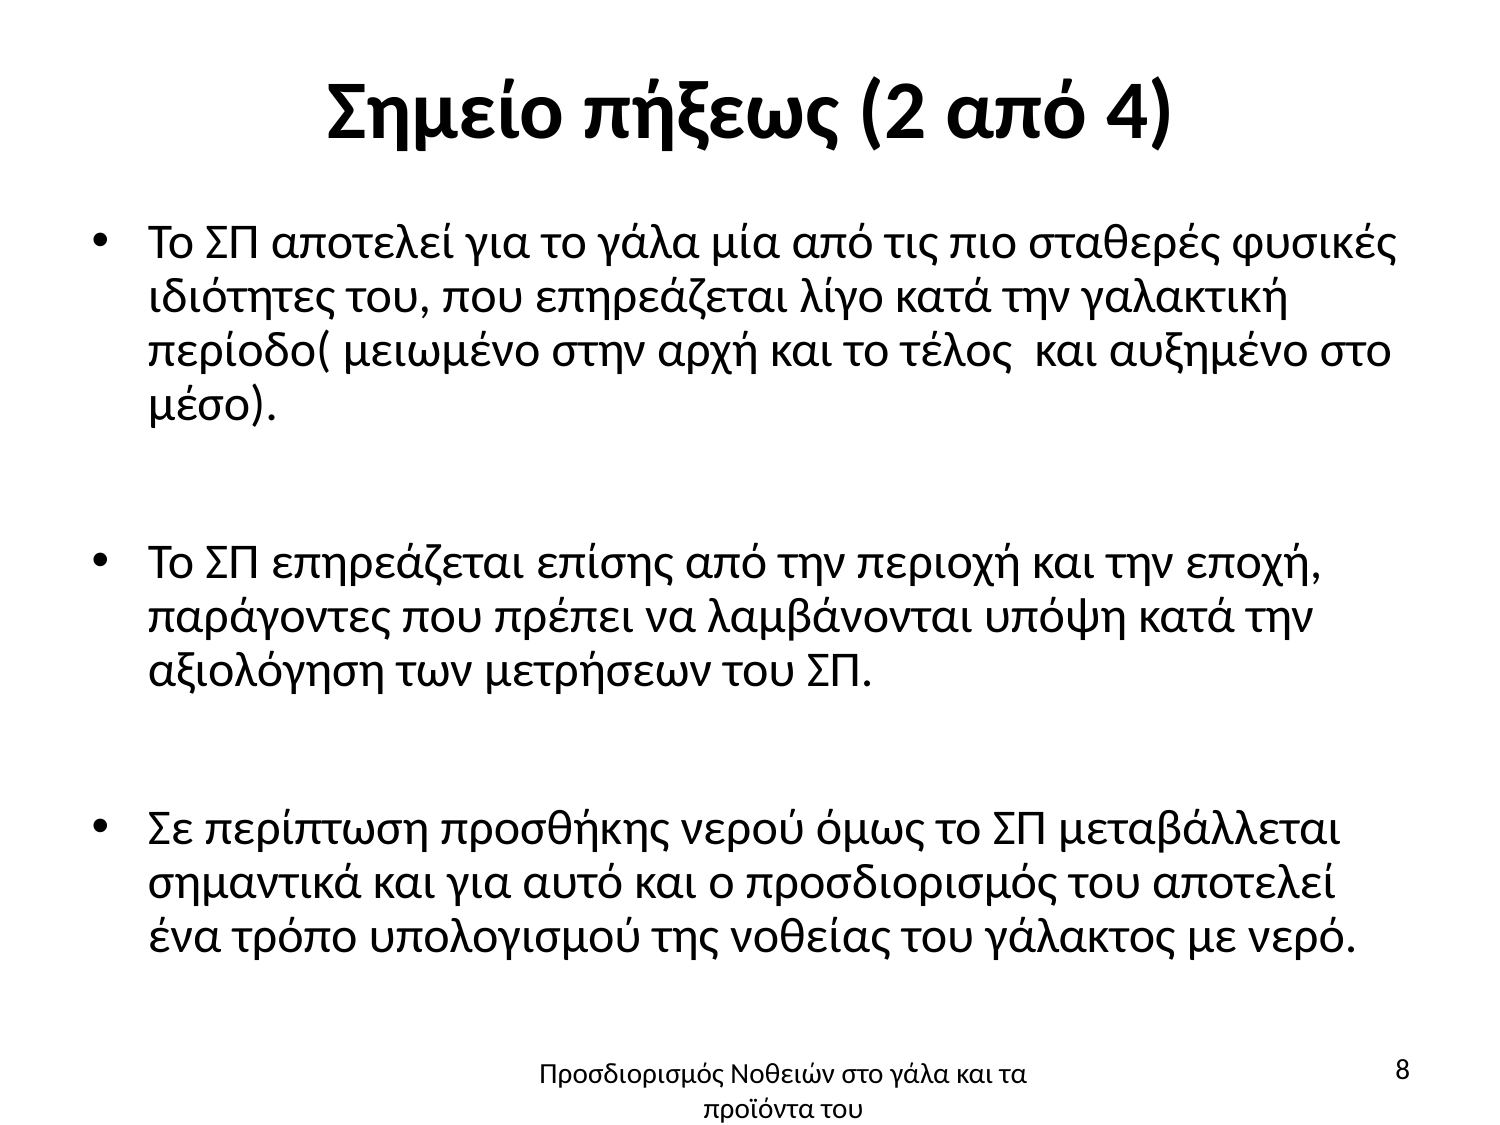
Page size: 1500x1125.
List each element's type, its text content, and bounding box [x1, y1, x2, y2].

text_box Προσδιορισμός Νοθειών στο γάλα και τα προϊόντα του [521, 1046, 1046, 1125]
list Το ΣΠ αποτελεί για το γάλα μία από τις πιο σταθερές φυσικές ιδιότητες του, που επηρεάζεται λίγο κατά την γαλακτική περίοδο( μειωμένο στην αρχή και το τέλος και αυξημένο στο μέσο). Το ΣΠ επηρεάζεται επίσης από την περιοχή και την εποχή, παράγοντες που πρέπει να λαμβάνονται υπόψη κατά την αξιολόγηση των μετρήσεων του ΣΠ. Σε περίπτωση προσθήκης νερού όμως το ΣΠ μεταβάλλεται σημαντικά και για αυτό και ο προσδιορισμός του αποτελεί ένα τρόπο υπολογισμού της νοθείας του γάλακτος με νερό. [76, 208, 1425, 988]
title Σημείο πήξεως (2 από 4) [76, 7, 1425, 208]
text_box 8 [1074, 1042, 1425, 1103]
